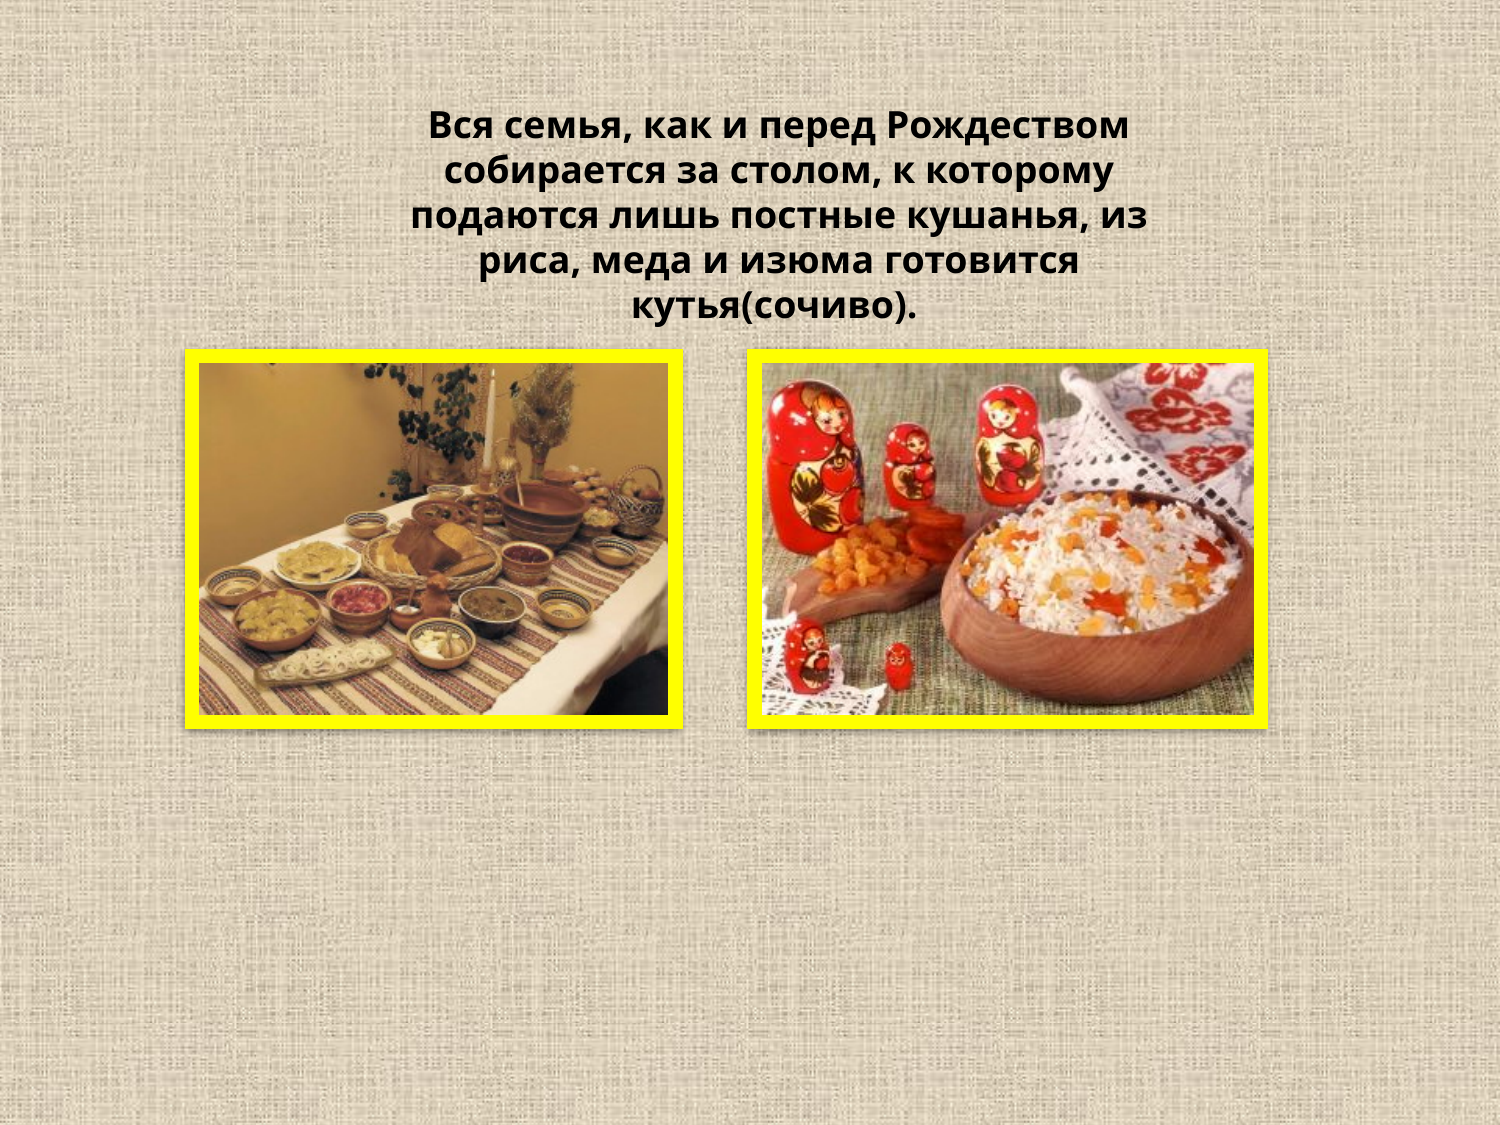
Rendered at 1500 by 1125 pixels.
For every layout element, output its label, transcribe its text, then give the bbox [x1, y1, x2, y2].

text_box Вся семья, как и перед Рождеством собирается за столом, к которому подаются лишь постные кушанья, из риса, меда и изюма готовится кутья(сочиво). [374, 93, 1184, 334]
picture [0, 0, 1500, 1125]
